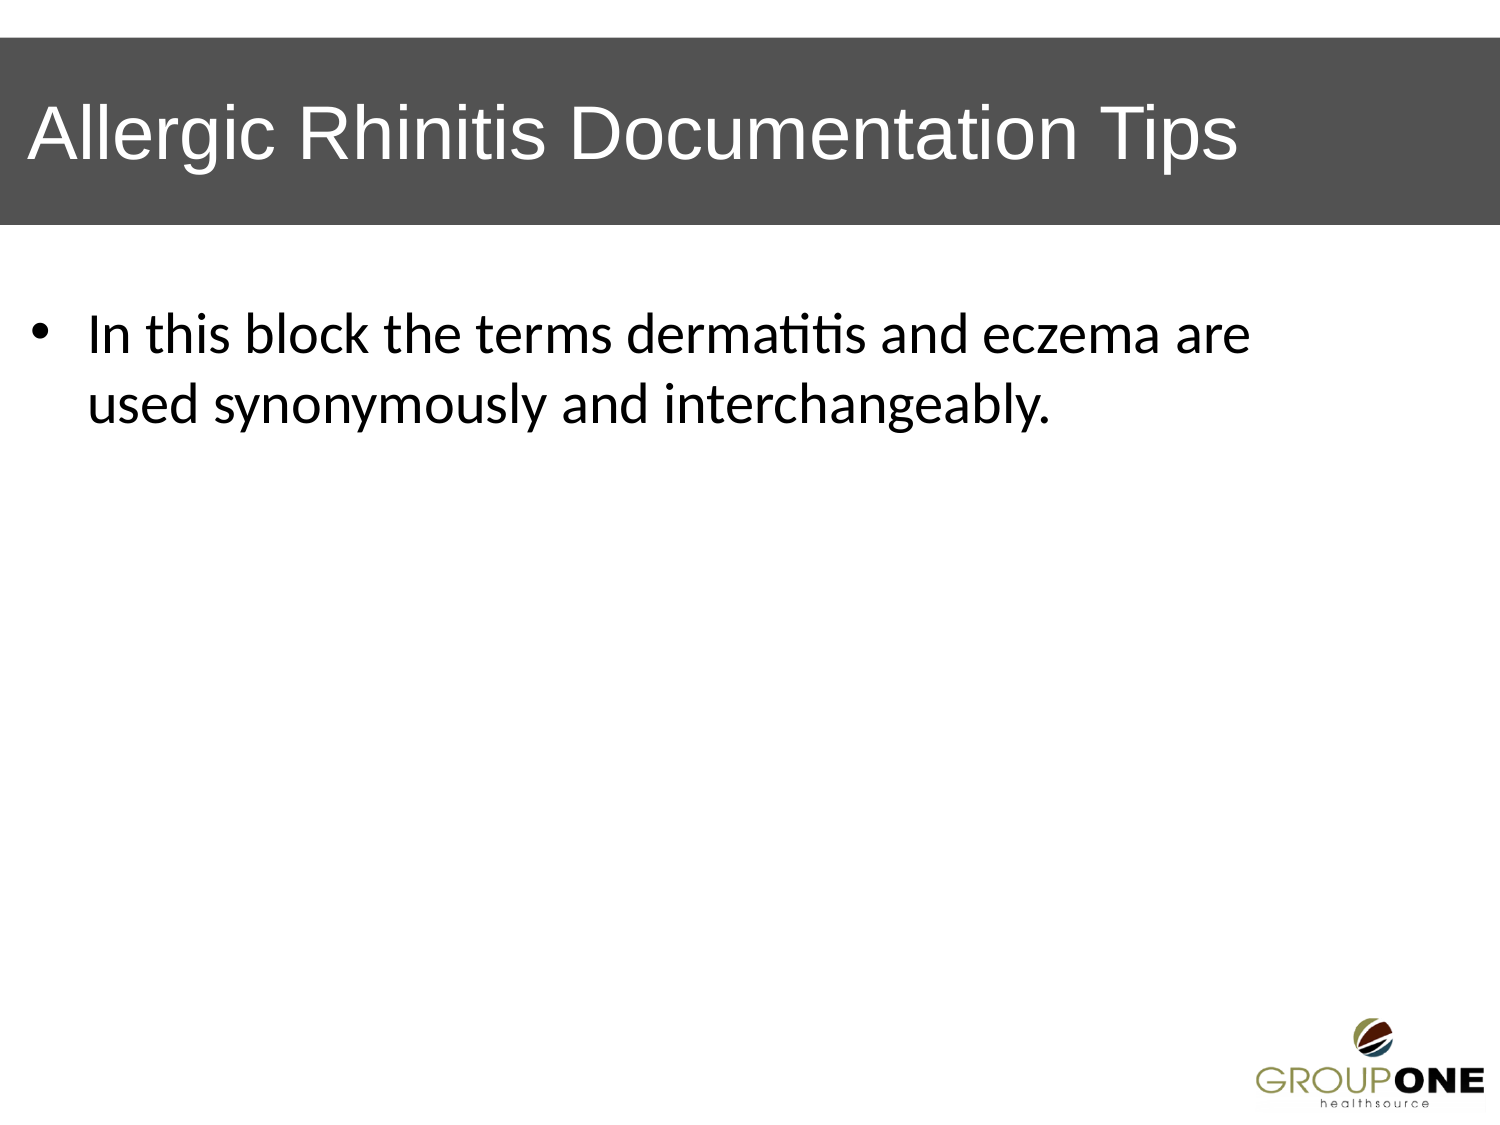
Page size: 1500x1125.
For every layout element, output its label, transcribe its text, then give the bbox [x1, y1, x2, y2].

list In this block the terms dermatitis and eczema are used synonymously and interchangeably. [15, 287, 1366, 905]
text_box [0, 35, 1500, 227]
title Allergic Rhinitis Documentation Tips [12, 45, 1425, 213]
picture [1224, 1005, 1500, 1125]
